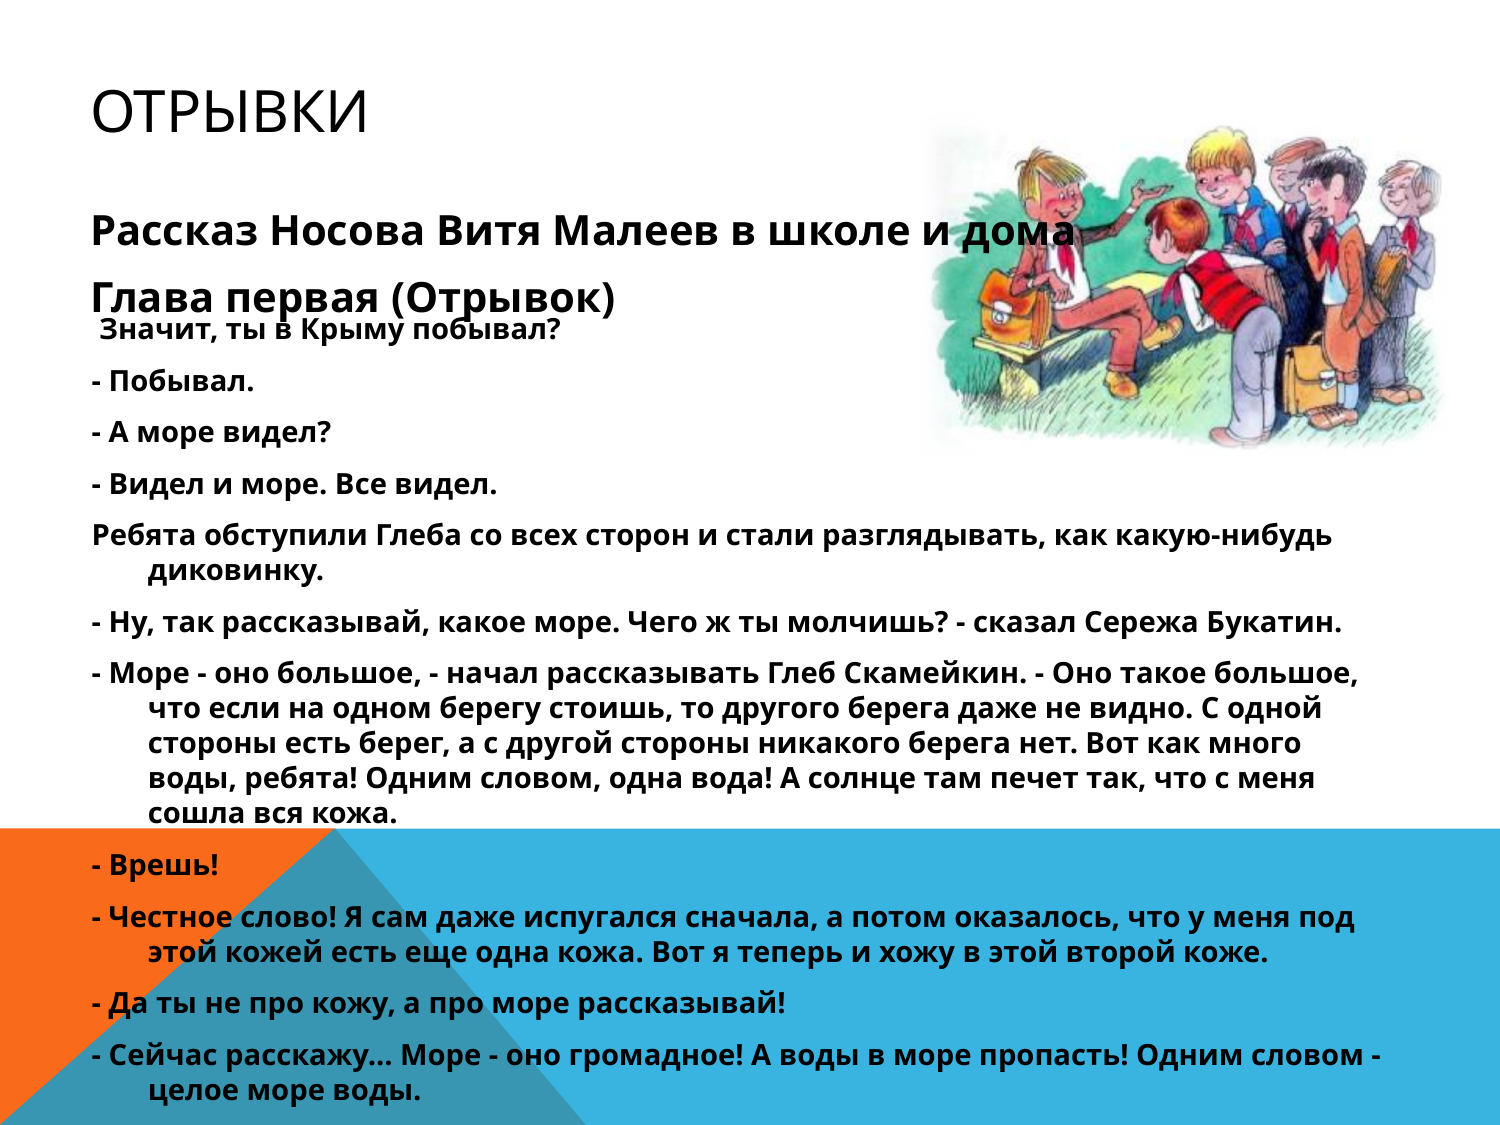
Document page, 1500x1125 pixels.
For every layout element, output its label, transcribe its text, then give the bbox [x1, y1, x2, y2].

title Отрывки [75, 45, 1424, 173]
list Рассказ Носова Витя Малеев в школе и дома Глава первая (Отрывок) [75, 196, 914, 315]
list Значит, ты в Крыму побывал? - Побывал. - А море видел? - Видел и море. Все видел. Ребята обступили Глеба со всех сторон и стали разглядывать, как какую-нибудь диковинку. - Ну, так рассказывай, какое море. Чего ж ты молчишь? - сказал Сережа Букатин. - Море - оно большое, - начал рассказывать Глеб Скамейкин. - Оно такое большое, что если на одном берегу стоишь, то другого берега даже не видно. С одной стороны есть берег, а с другой стороны никакого берега нет. Вот как много воды, ребята! Одним словом, одна вода! А солнце там печет так, что с меня сошла вся кожа. - Врешь! - Честное слово! Я сам даже испугался сначала, а потом оказалось, что у меня под этой кожей есть еще одна кожа. Вот я теперь и хожу в этой второй коже. - Да ты не про кожу, а про море рассказывай! - Сейчас расскажу... Море - оно громадное! А воды в море пропасть! Одним словом - целое море воды. [76, 302, 1412, 1059]
picture [919, 113, 1452, 458]
